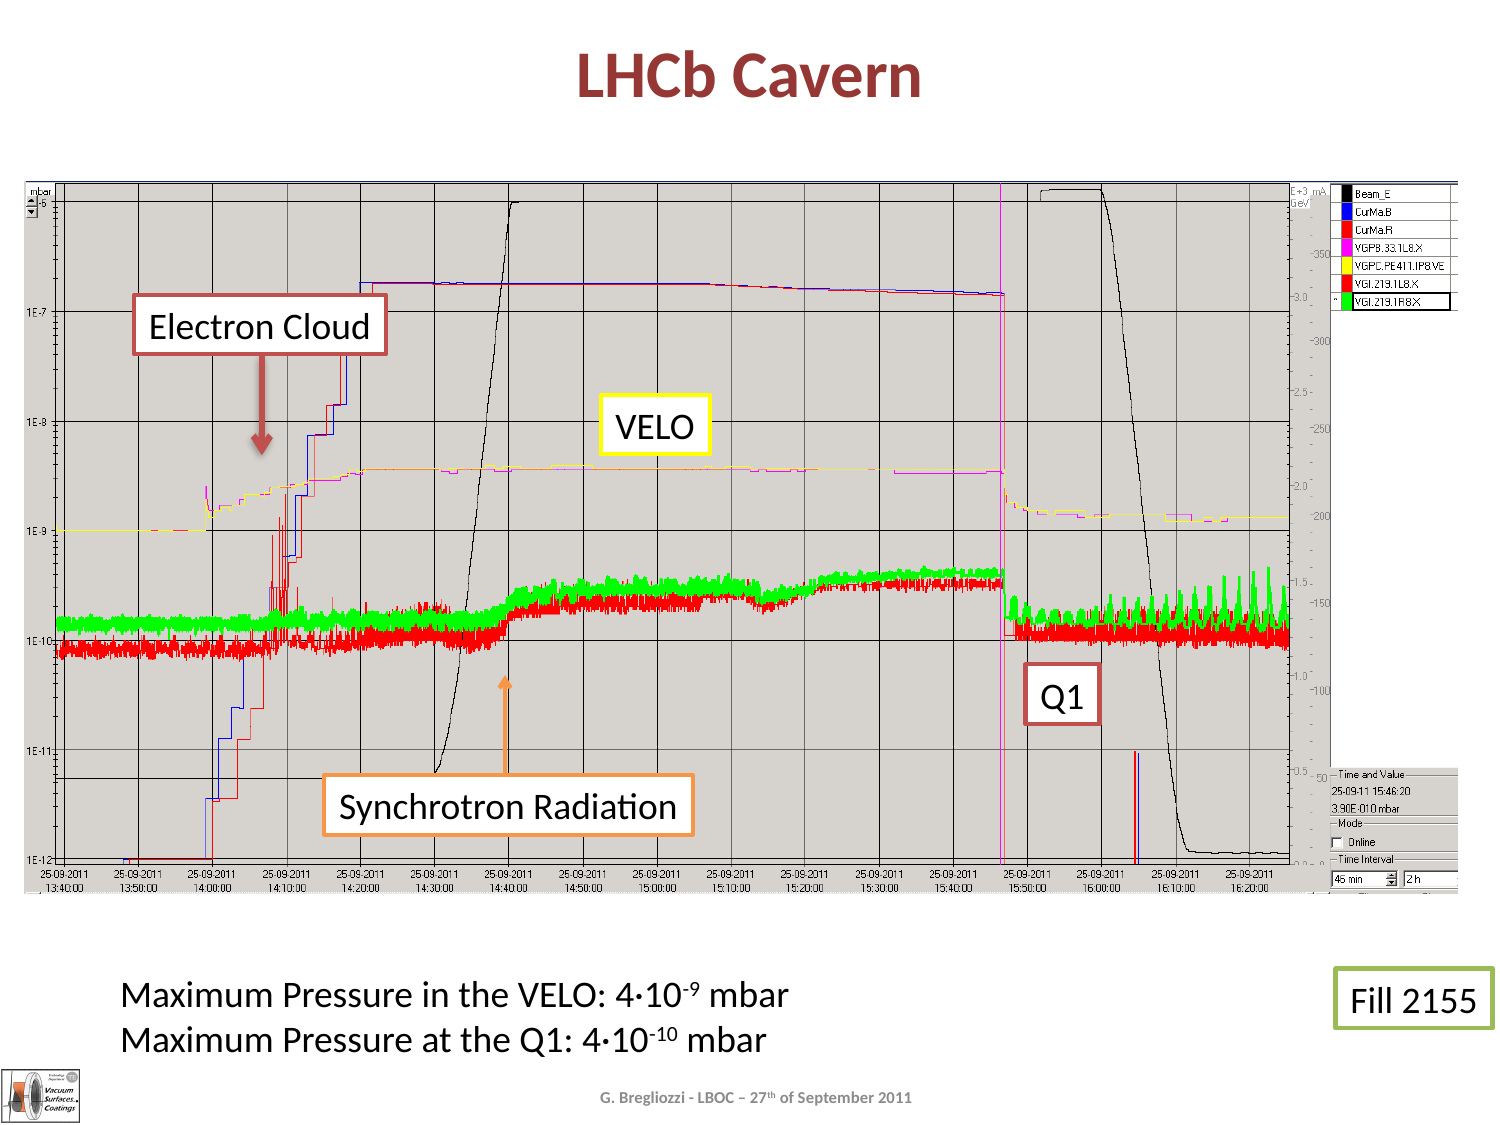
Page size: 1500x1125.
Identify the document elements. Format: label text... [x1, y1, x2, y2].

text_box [321, 674, 696, 836]
title LHCb Cavern [75, 12, 1425, 130]
picture [1, 1069, 80, 1123]
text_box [132, 294, 388, 456]
text_box Fill 2155 [1333, 966, 1495, 1030]
picture [24, 180, 1458, 894]
text_box Maximum Pressure in the VELO: 4·10-9 mbar Maximum Pressure at the Q1: 4·10-10 mbar [105, 962, 805, 1068]
